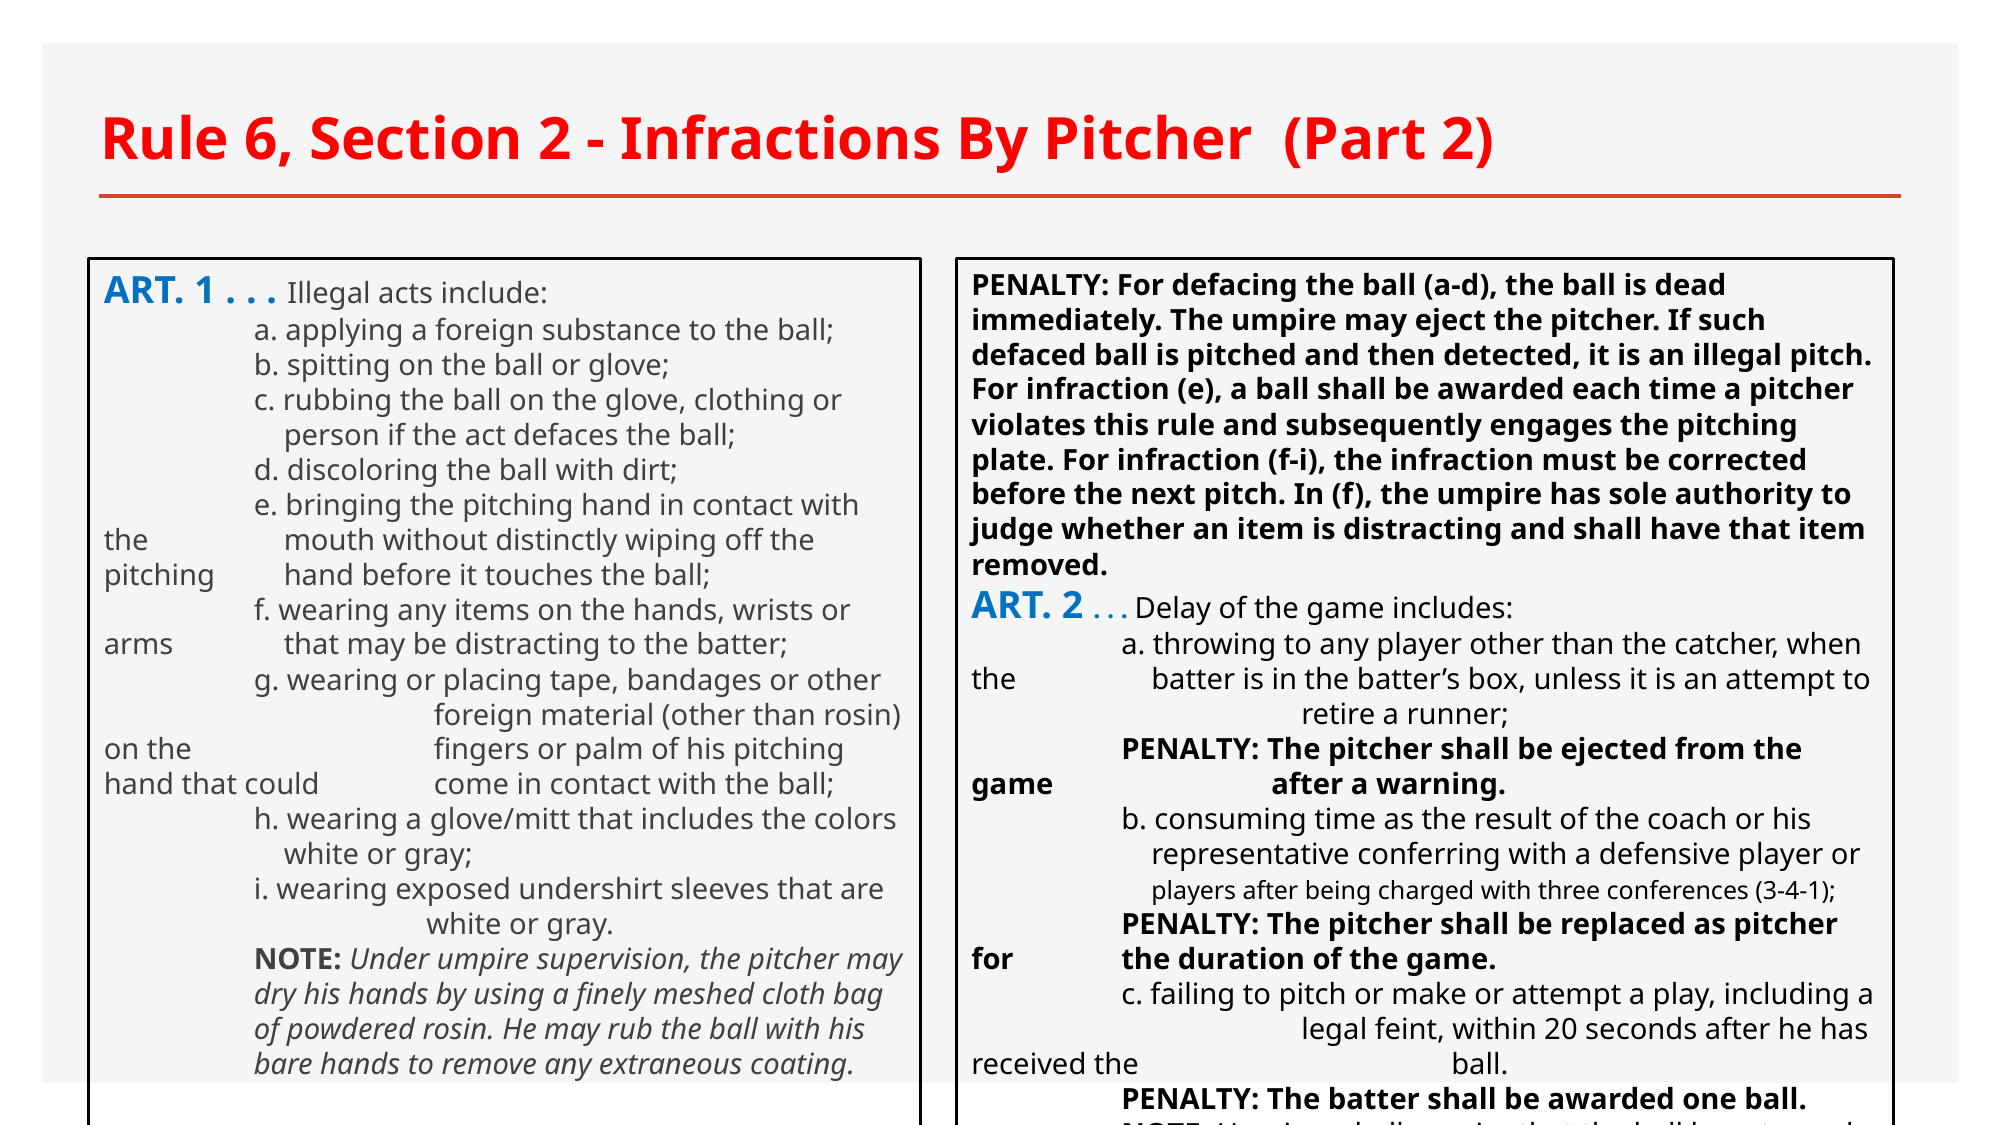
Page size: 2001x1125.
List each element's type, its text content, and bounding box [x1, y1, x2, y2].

title Rule 6, Section 2 - Infractions By Pitcher (Part 2) [85, 73, 1807, 179]
text_box PENALTY: For defacing the ball (a-d), the ball is dead immediately. The umpire may eject the pitcher. If such defaced ball is pitched and then detected, it is an illegal pitch. For infraction (e), a ball shall be awarded each time a pitcher violates this rule and subsequently engages the pitching plate. For infraction (f-i), the infraction must be corrected before the next pitch. In (f), the umpire has sole authority to judge whether an item is distracting and shall have that item removed. ART. 2 . . . Delay of the game includes: a. throwing to any player other than the catcher, when the batter is in the batter’s box, unless it is an attempt to retire a runner; PENALTY: The pitcher shall be ejected from the game after a warning. b. consuming time as the result of the coach or his representative conferring with a defensive player or players after being charged with three conferences (3-4-1); PENALTY: The pitcher shall be replaced as pitcher for the duration of the game. c. failing to pitch or make or attempt a play, including a legal feint, within 20 seconds after he has received the ball. PENALTY: The batter shall be awarded one ball. NOTE: Umpires shall require that the ball be returned promptly to the pitcher. [956, 258, 1894, 1125]
text_box ART. 1 . . . Illegal acts include: a. applying a foreign substance to the ball; b. spitting on the ball or glove; c. rubbing the ball on the glove, clothing or person if the act defaces the ball; d. discoloring the ball with dirt; e. bringing the pitching hand in contact with the mouth without distinctly wiping off the pitching hand before it touches the ball; f. wearing any items on the hands, wrists or arms that may be distracting to the batter; g. wearing or placing tape, bandages or other foreign material (other than rosin) on the fingers or palm of his pitching hand that could come in contact with the ball; h. wearing a glove/mitt that includes the colors white or gray; i. wearing exposed undershirt sleeves that are white or gray. NOTE: Under umpire supervision, the pitcher may dry his hands by using a finely meshed cloth bag of powdered rosin. He may rub the ball with his bare hands to remove any extraneous coating. [88, 258, 921, 1125]
